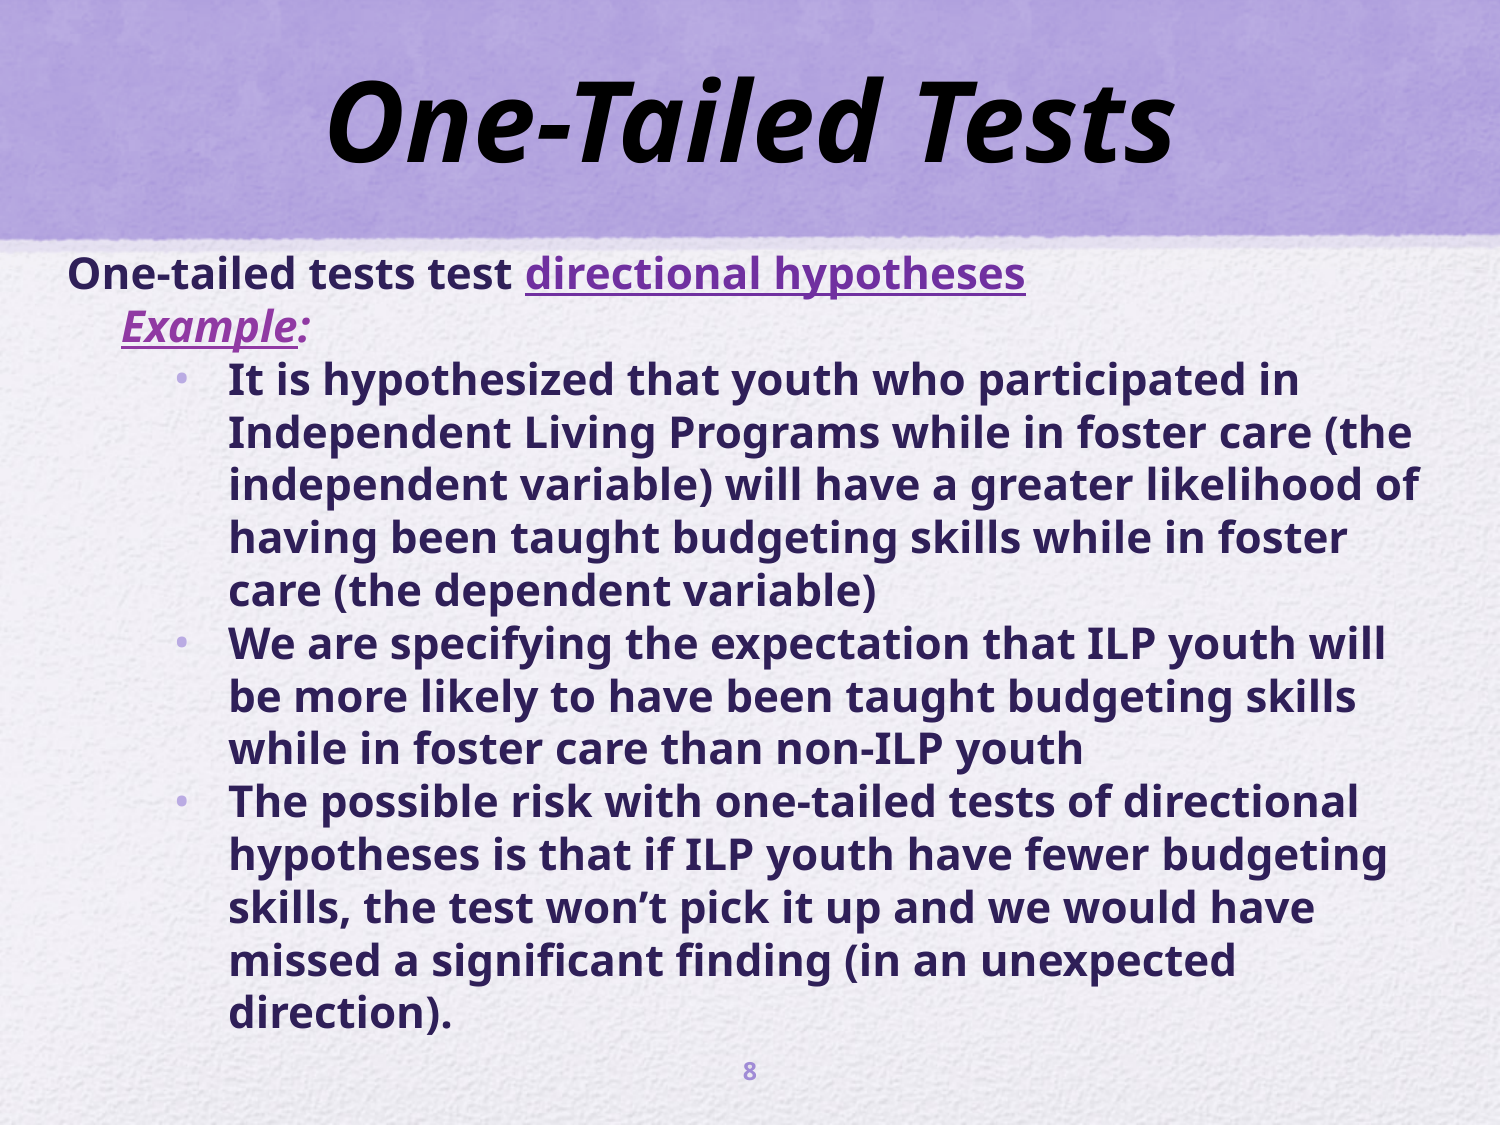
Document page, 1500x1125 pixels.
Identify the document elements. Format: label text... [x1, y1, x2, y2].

list One-tailed tests test directional hypotheses Example: It is hypothesized that youth who participated in Independent Living Programs while in foster care (the independent variable) will have a greater likelihood of having been taught budgeting skills while in foster care (the dependent variable) We are specifying the expectation that ILP youth will be more likely to have been taught budgeting skills while in foster care than non-ILP youth The possible risk with one-tailed tests of directional hypotheses is that if ILP youth have fewer budgeting skills, the test won’t pick it up and we would have missed a significant finding (in an unexpected direction). [51, 238, 1455, 1057]
picture [0, 225, 1500, 1125]
slide_number 9 [699, 1042, 800, 1103]
title One-Tailed Tests [129, 6, 1372, 238]
